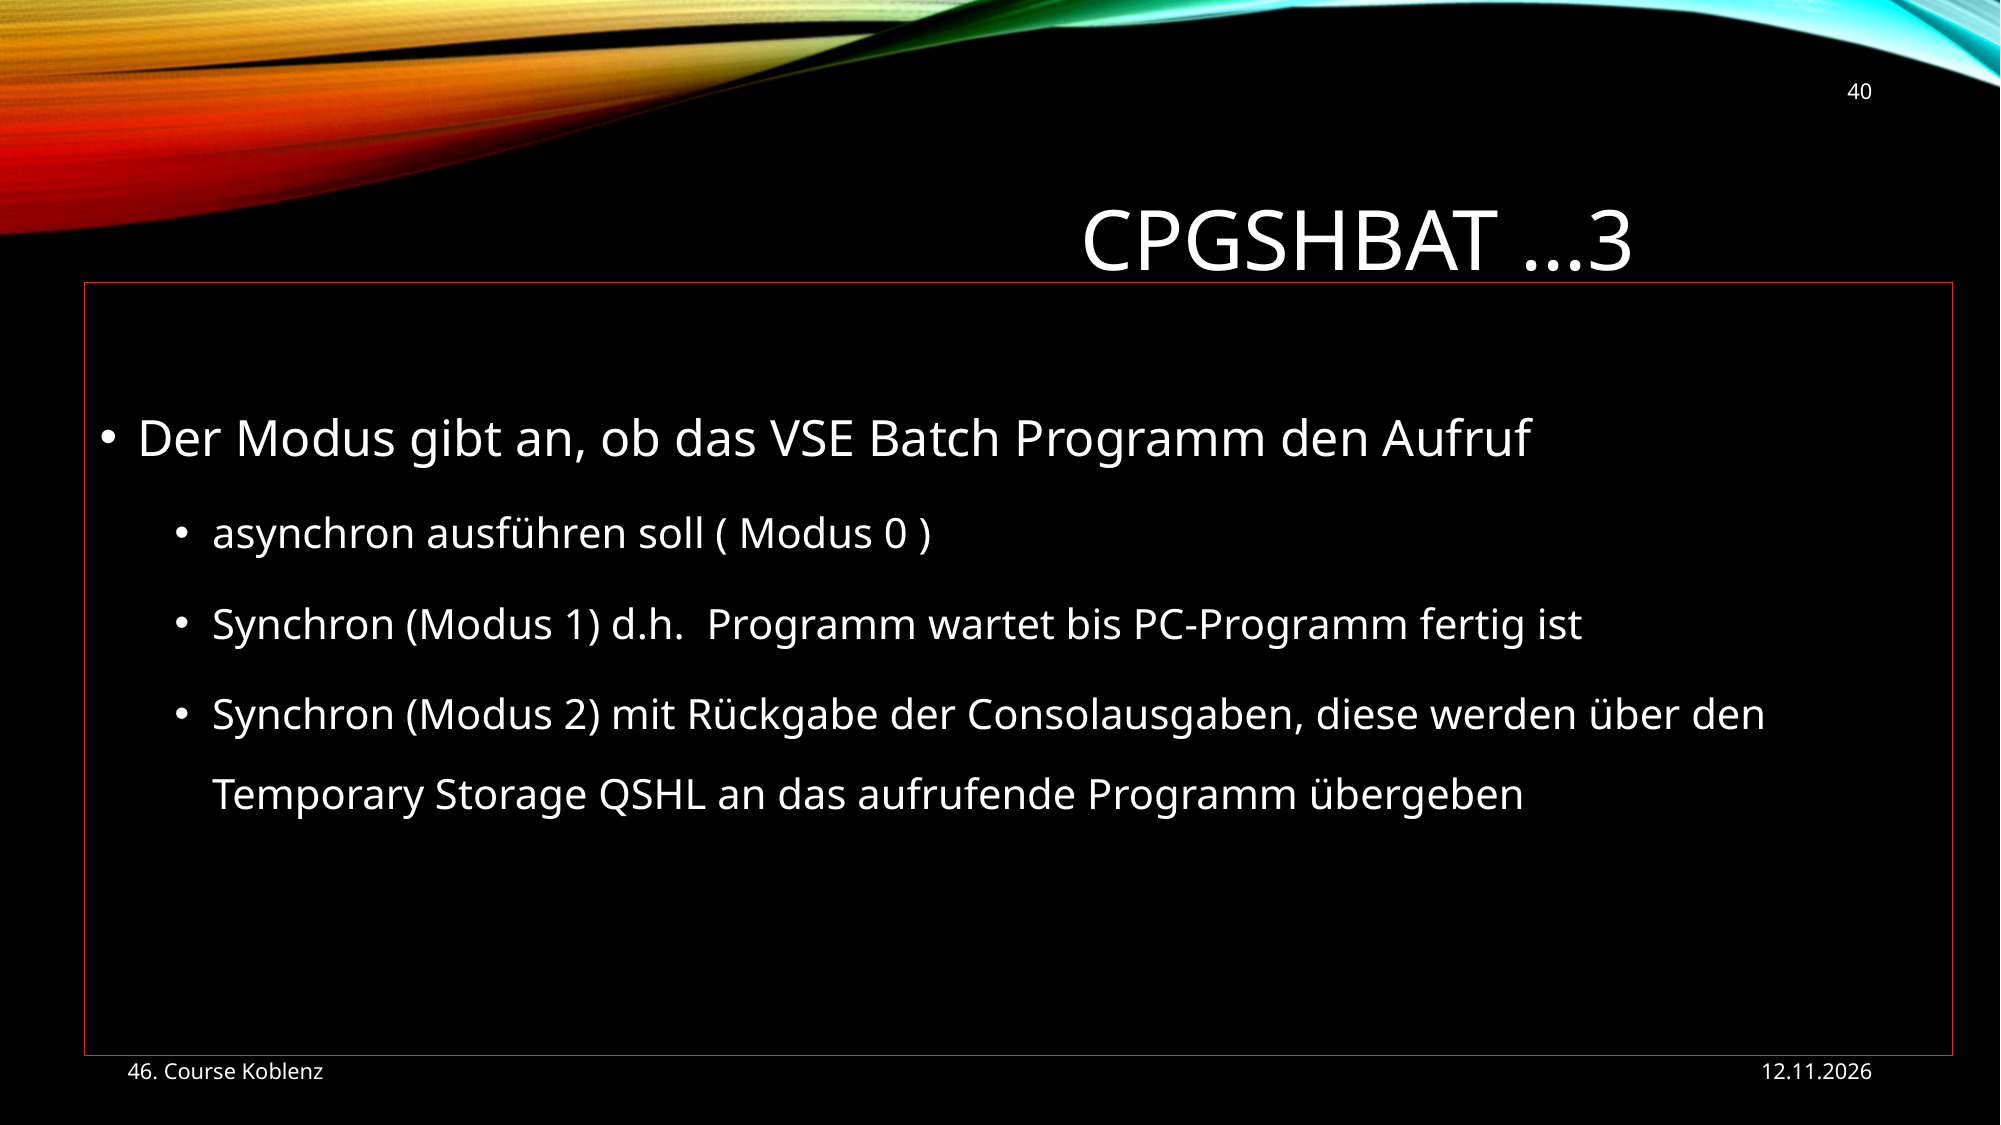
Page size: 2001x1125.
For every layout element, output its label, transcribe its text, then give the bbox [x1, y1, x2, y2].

list Der Modus gibt an, ob das VSE Batch Programm den Aufruf asynchron ausführen soll ( Modus 0 ) Synchron (Modus 1) d.h. Programm wartet bis PC-Programm fertig ist Synchron (Modus 2) mit Rückgabe der Consolausgaben, diese werden über den Temporary Storage QSHL an das aufrufende Programm übergeben [84, 282, 1953, 1056]
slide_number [1410, 1042, 1888, 1103]
picture [0, 0, 2000, 237]
footer 46. Course Koblenz [112, 1042, 1388, 1103]
slide_number 40 [1437, 62, 1888, 123]
title CPGShBAT ...3 [375, 149, 1650, 282]
